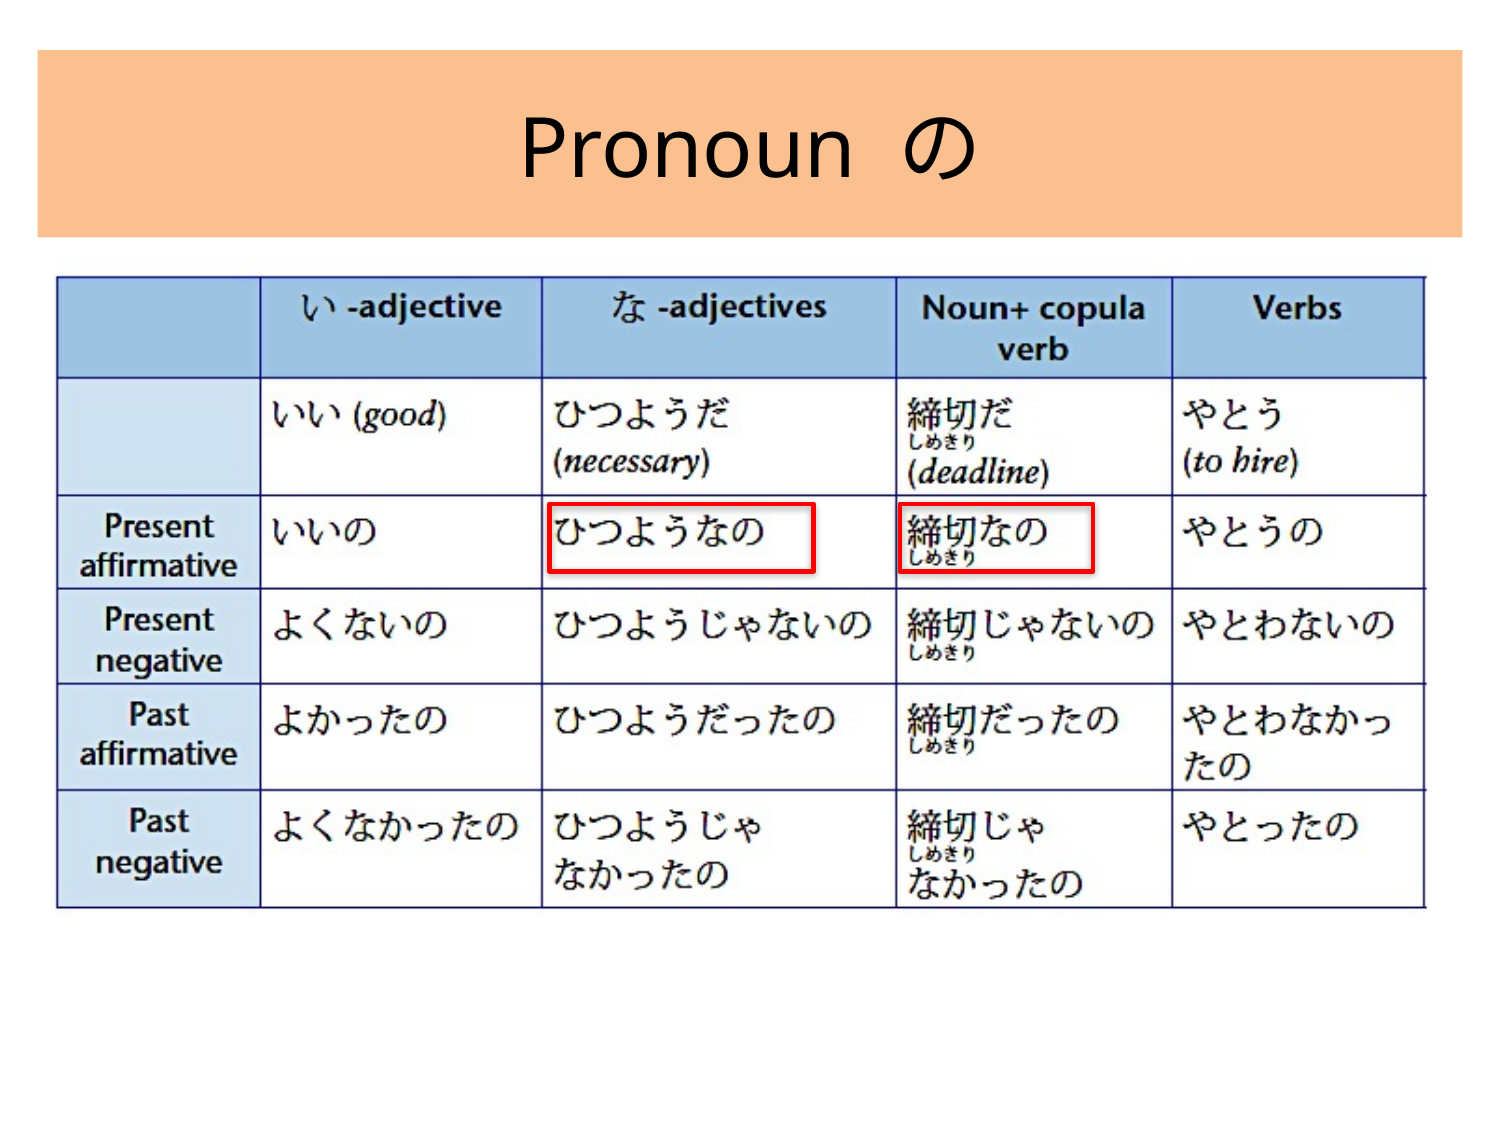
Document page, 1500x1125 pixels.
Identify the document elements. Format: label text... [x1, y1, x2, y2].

title Pronoun の [37, 50, 1463, 238]
picture [25, 258, 1457, 935]
